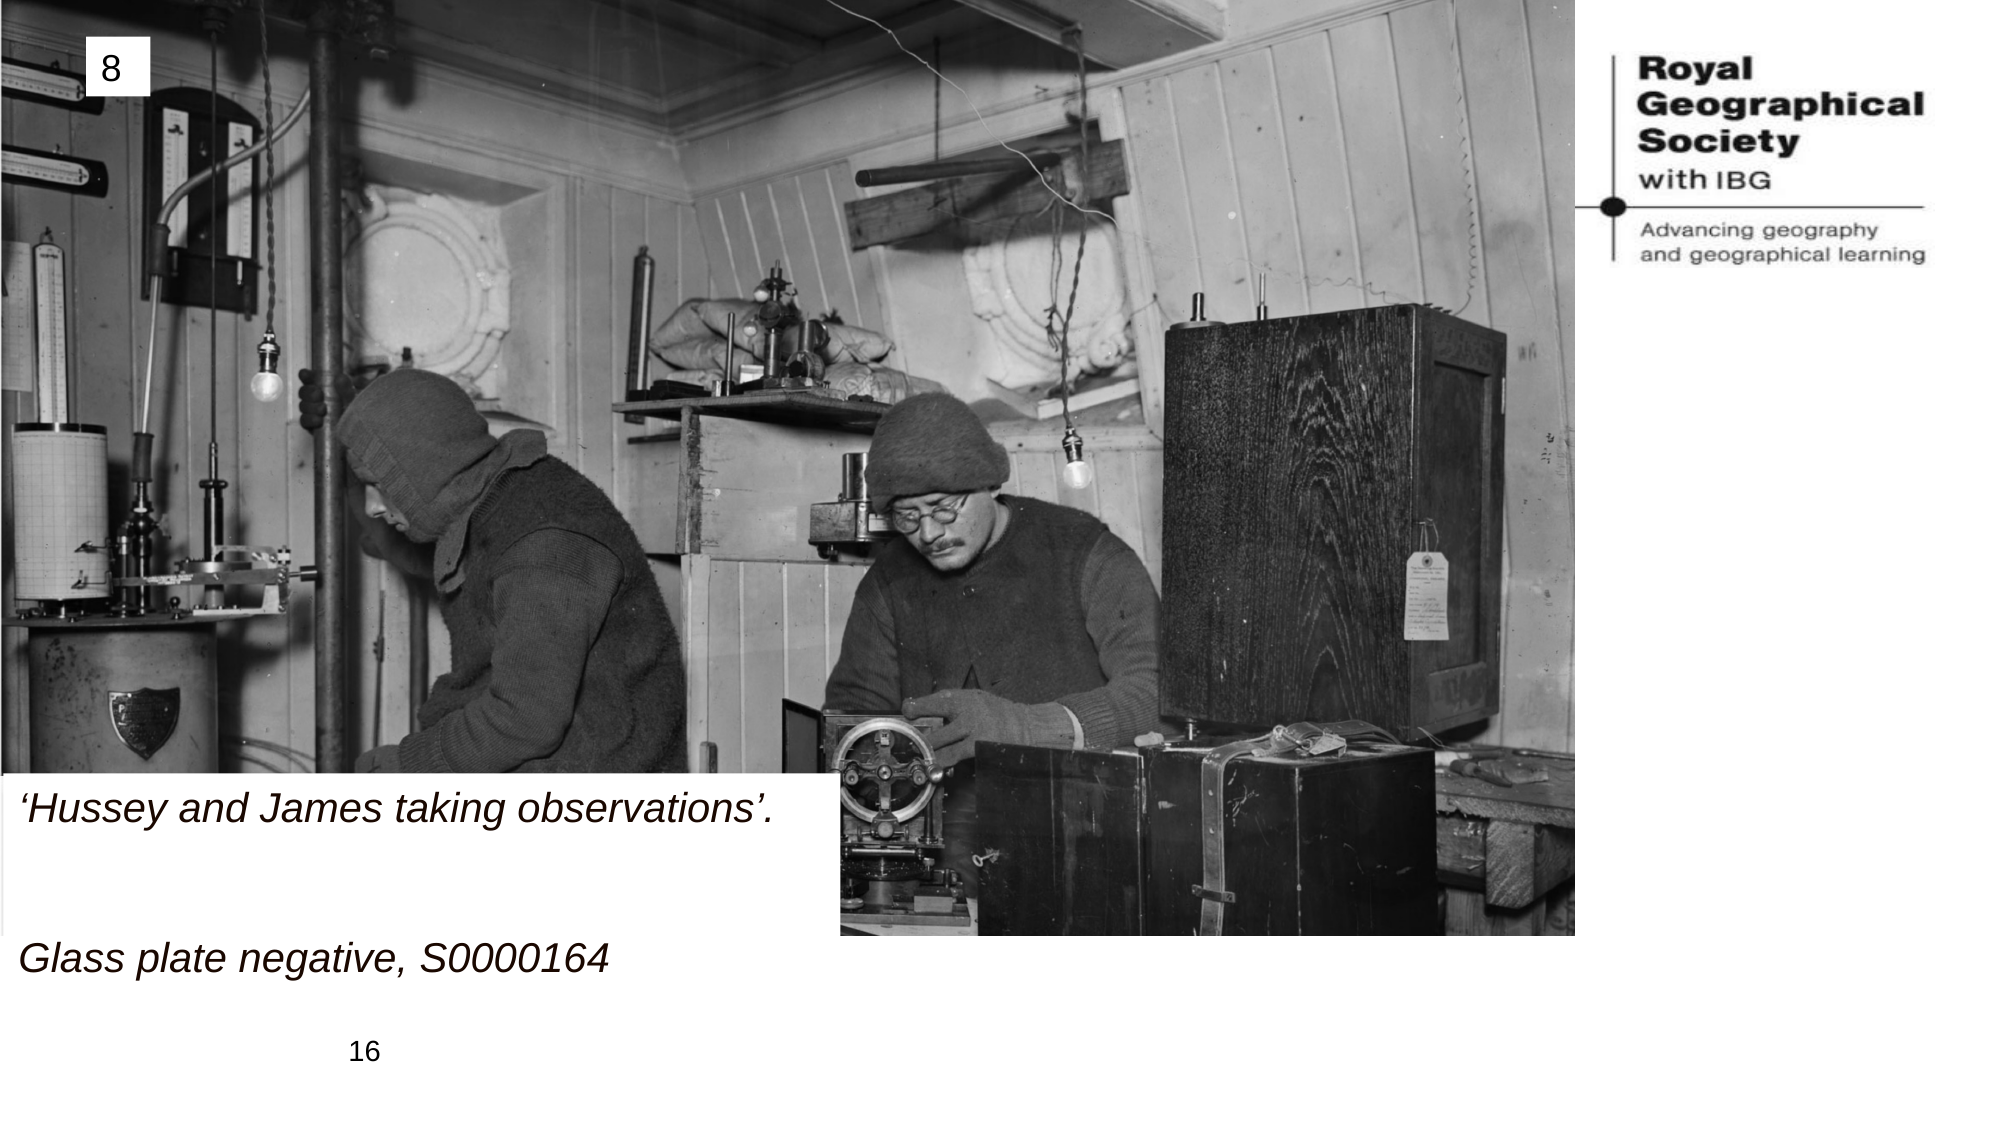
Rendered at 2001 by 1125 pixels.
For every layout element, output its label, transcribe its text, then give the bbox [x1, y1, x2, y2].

picture [0, 0, 1935, 937]
slide_number 16 [333, 1025, 617, 1100]
text_box ‘Hussey and James taking observations’. Glass plate negative, S0000164 [3, 944, 841, 989]
